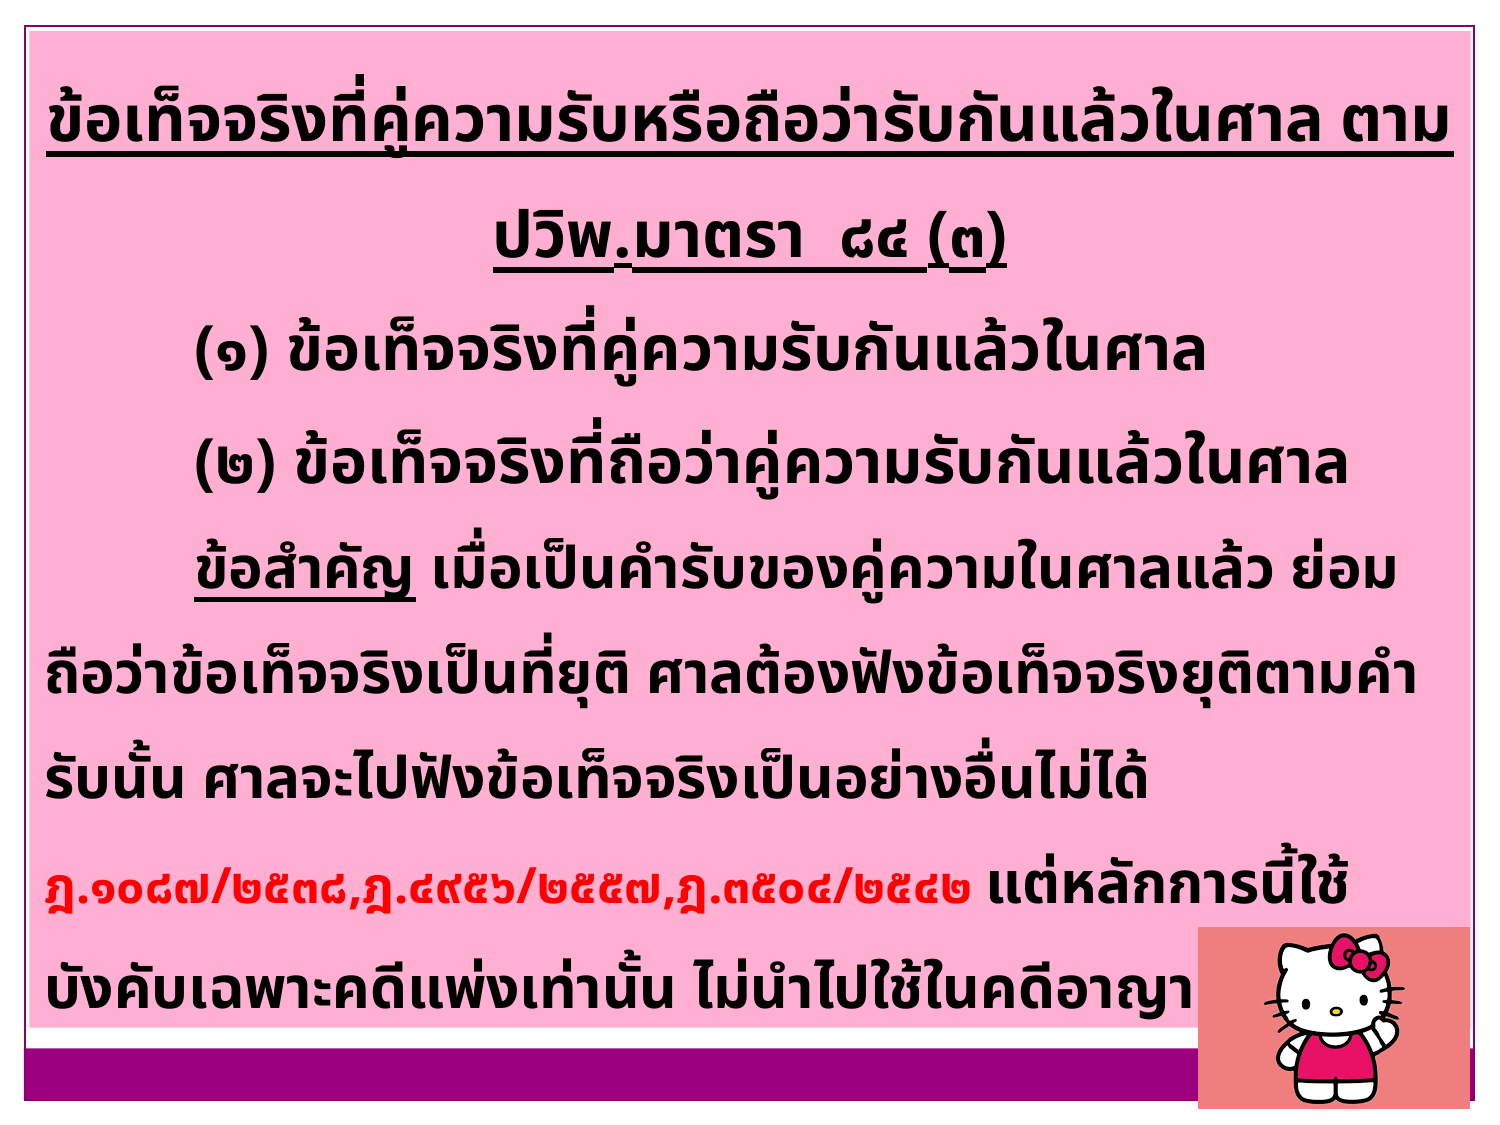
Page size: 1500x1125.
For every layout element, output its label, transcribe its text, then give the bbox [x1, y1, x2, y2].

picture [1198, 927, 1471, 1109]
text_box ข้อเท็จจริงที่คู่ความรับหรือถือว่ารับกันแล้วในศาล ตามปวิพ.มาตรา ๘๔ (๓) (๑) ข้อเท็จจริงที่คู่ความรับกันแล้วในศาล (๒) ข้อเท็จจริงที่ถือว่าคู่ความรับกันแล้วในศาล ข้อสำคัญ เมื่อเป็นคำรับของคู่ความในศาลแล้ว ย่อมถือว่าข้อเท็จจริงเป็นที่ยุติ ศาลต้องฟังข้อเท็จจริงยุติตามคำรับนั้น ศาลจะไปฟังข้อเท็จจริงเป็นอย่างอื่นไม่ได้ ฎ.๑๐๘๗/๒๕๓๘,ฎ.๔๙๕๖/๒๕๕๗,ฎ.๓๕๐๔/๒๕๔๒ แต่หลักการนี้ใช้บังคับเฉพาะคดีแพ่งเท่านั้น ไม่นำไปใช้ในคดีอาญา [29, 30, 1471, 1028]
